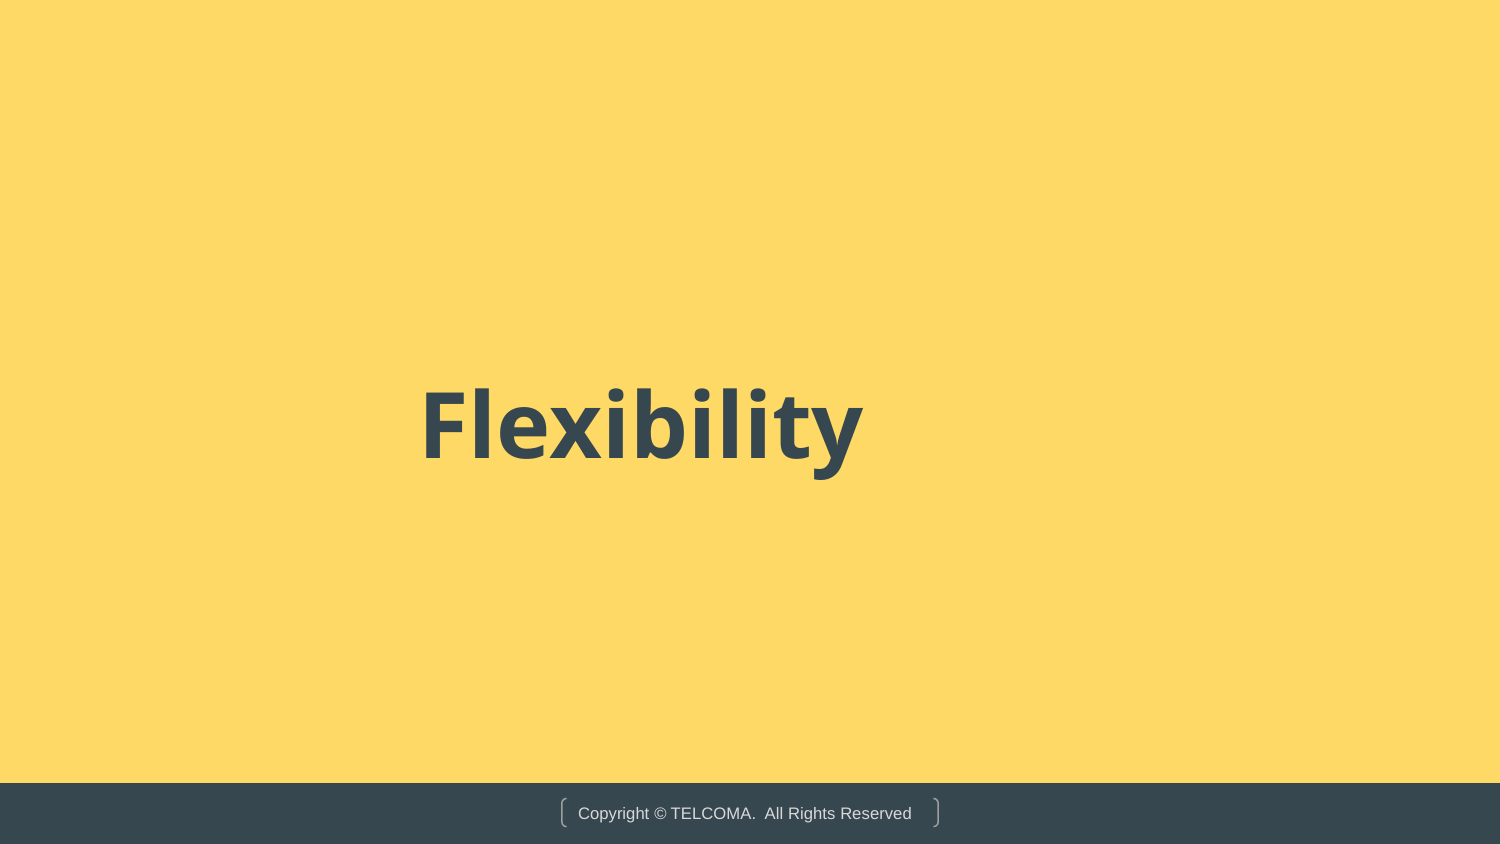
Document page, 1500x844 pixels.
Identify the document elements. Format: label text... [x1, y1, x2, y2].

title Flexibility [0, 0, 1500, 844]
